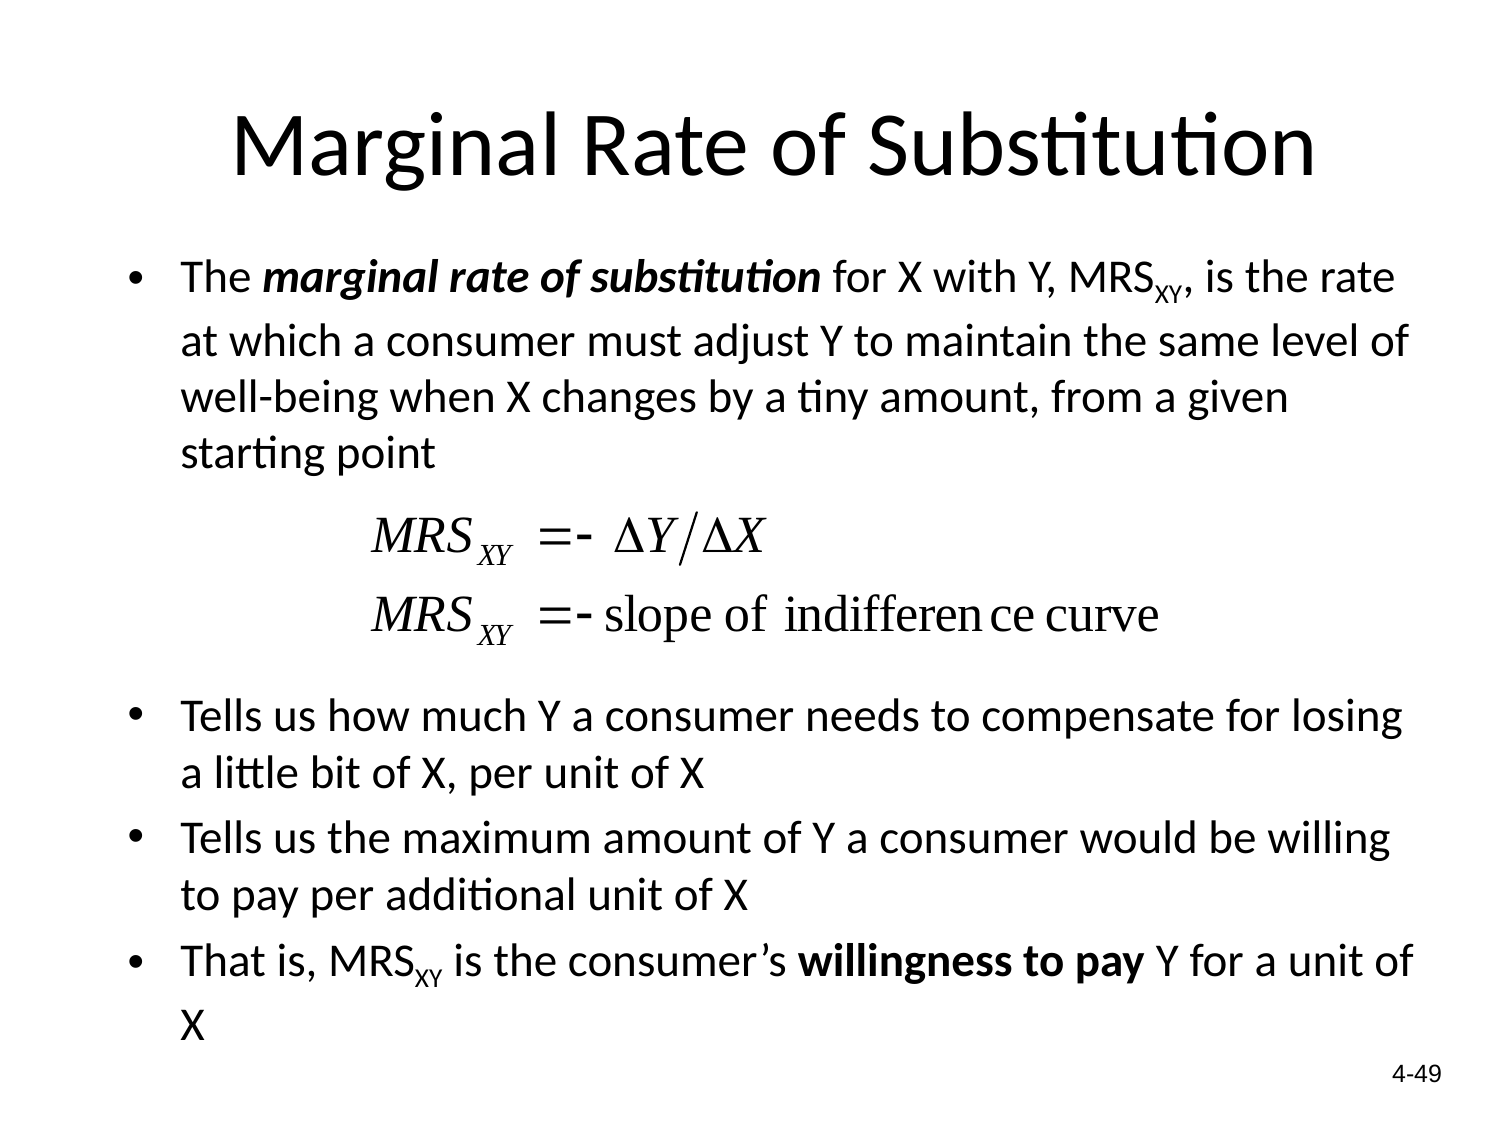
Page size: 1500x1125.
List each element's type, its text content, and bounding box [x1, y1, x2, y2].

title Marginal Rate of Substitution [125, 45, 1425, 233]
list The marginal rate of substitution for X with Y, MRSXY, is the rate at which a consumer must adjust Y to maintain the same level of well-being when X changes by a tiny amount, from a given starting point Tells us how much Y a consumer needs to compensate for losing a little bit of X, per unit of X Tells us the maximum amount of Y a consumer would be willing to pay per additional unit of X That is, MRSXY is the consumer’s willingness to pay Y for a unit of X [112, 237, 1438, 1063]
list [362, 499, 1171, 658]
text_box 4-49 [1342, 1049, 1475, 1125]
